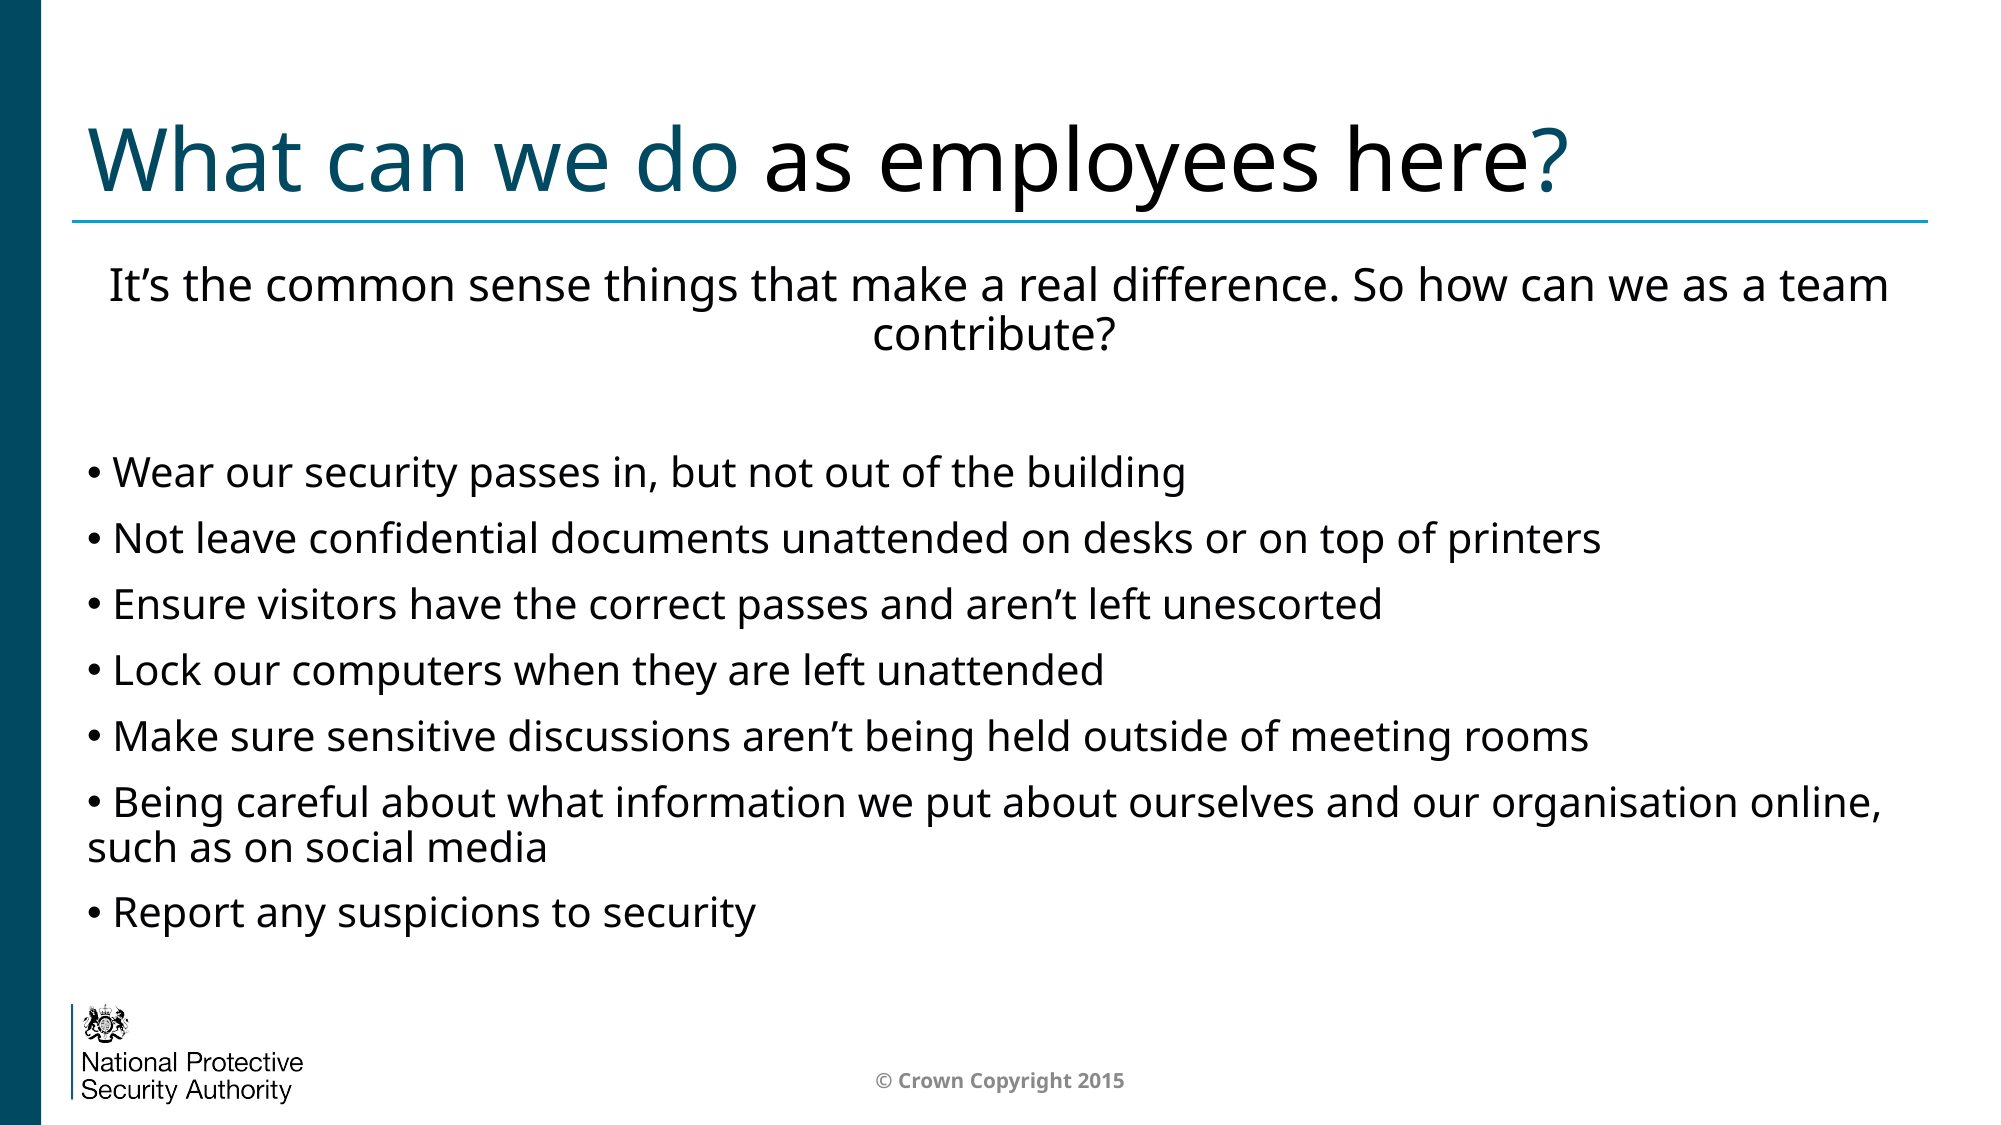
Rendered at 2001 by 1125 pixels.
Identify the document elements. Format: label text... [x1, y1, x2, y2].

footer © Crown Copyright 2015 [662, 1040, 1338, 1101]
list It’s the common sense things that make a real difference. So how can we as a team contribute? Wear our security passes in, but not out of the building Not leave confidential documents unattended on desks or on top of printers Ensure visitors have the correct passes and aren’t left unescorted Lock our computers when they are left unattended Make sure sensitive discussions aren’t being held outside of meeting rooms Being careful about what information we put about ourselves and our organisation online, such as on social media Report any suspicions to security [71, 254, 1928, 988]
title What can we do as employees here? [71, 22, 1928, 218]
picture [71, 1004, 311, 1112]
